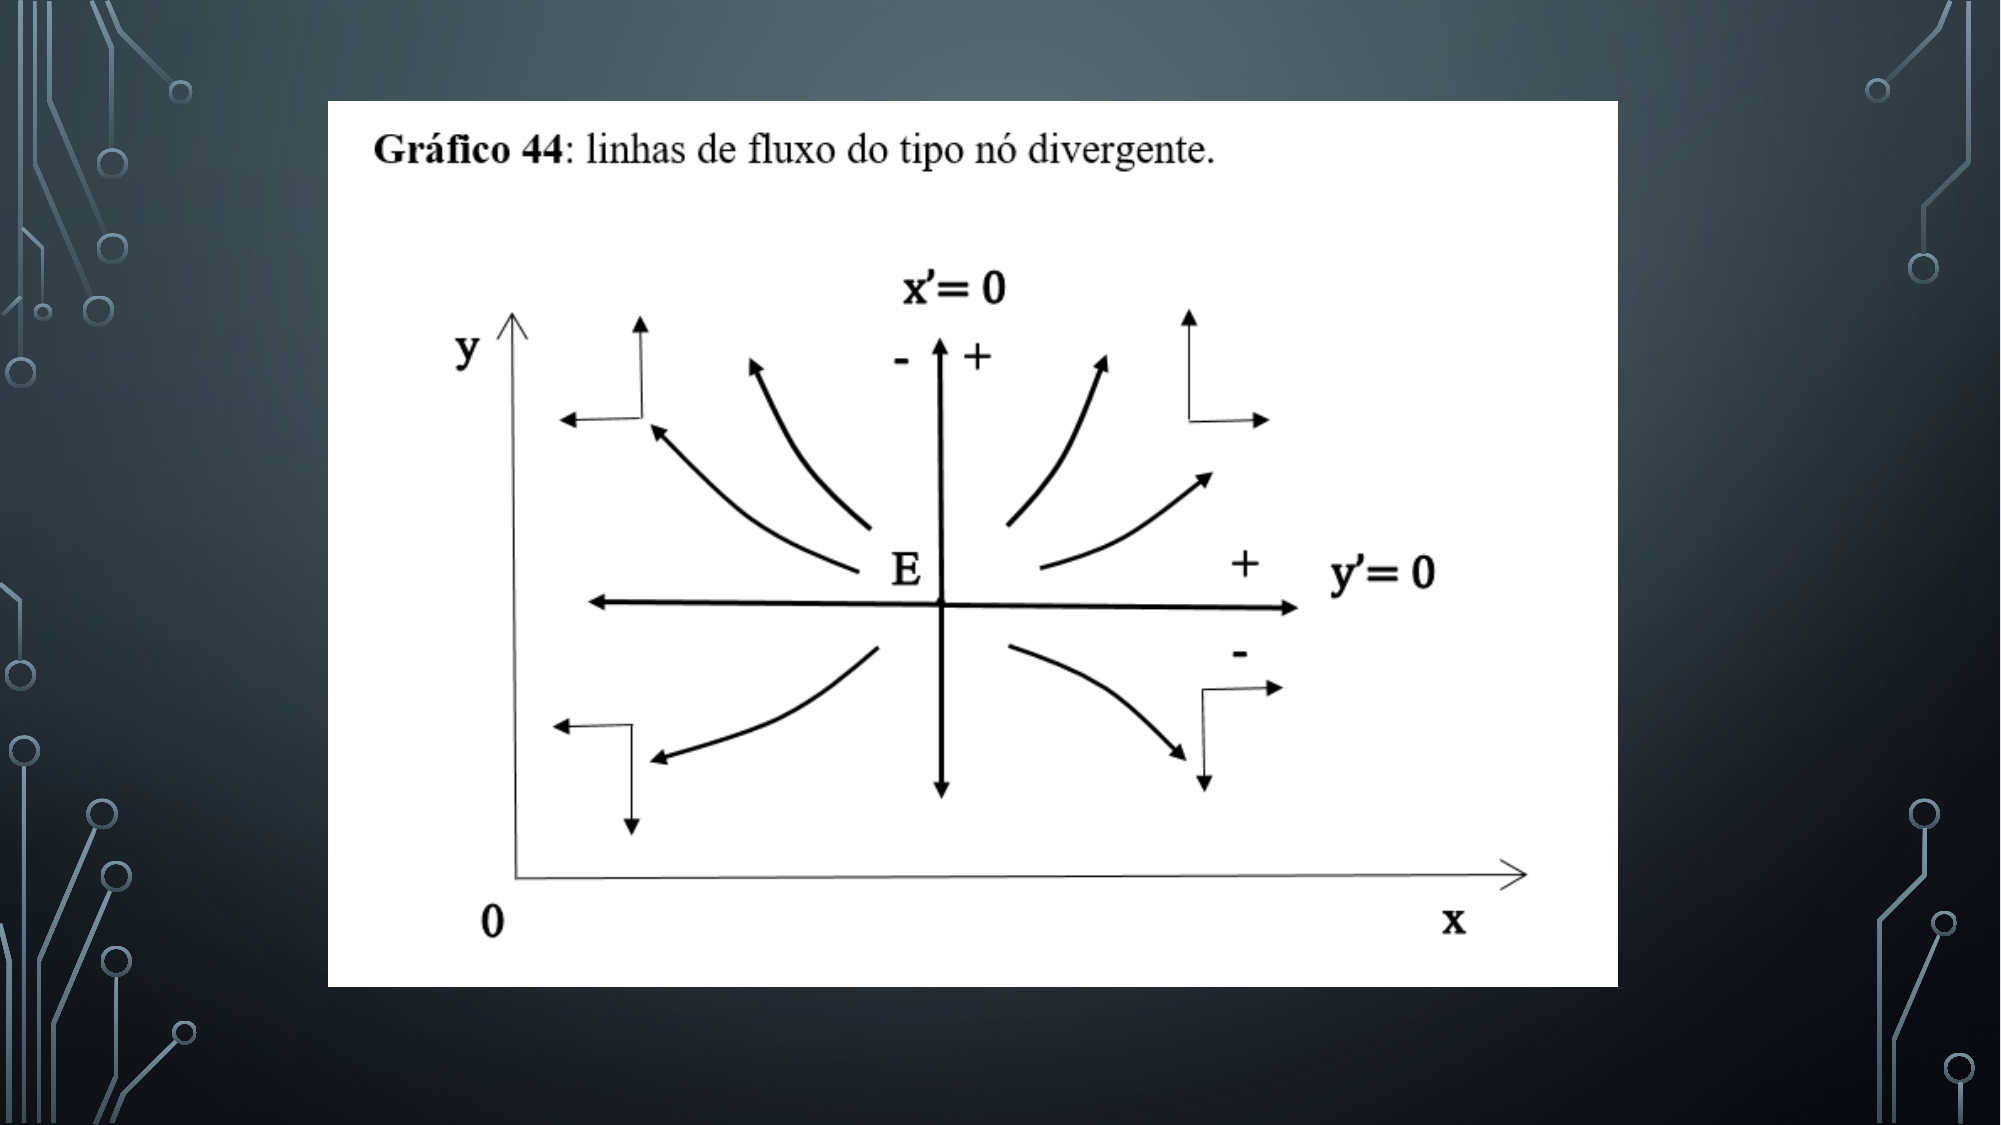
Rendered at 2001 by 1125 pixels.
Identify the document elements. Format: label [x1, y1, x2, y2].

picture [328, 101, 1618, 987]
